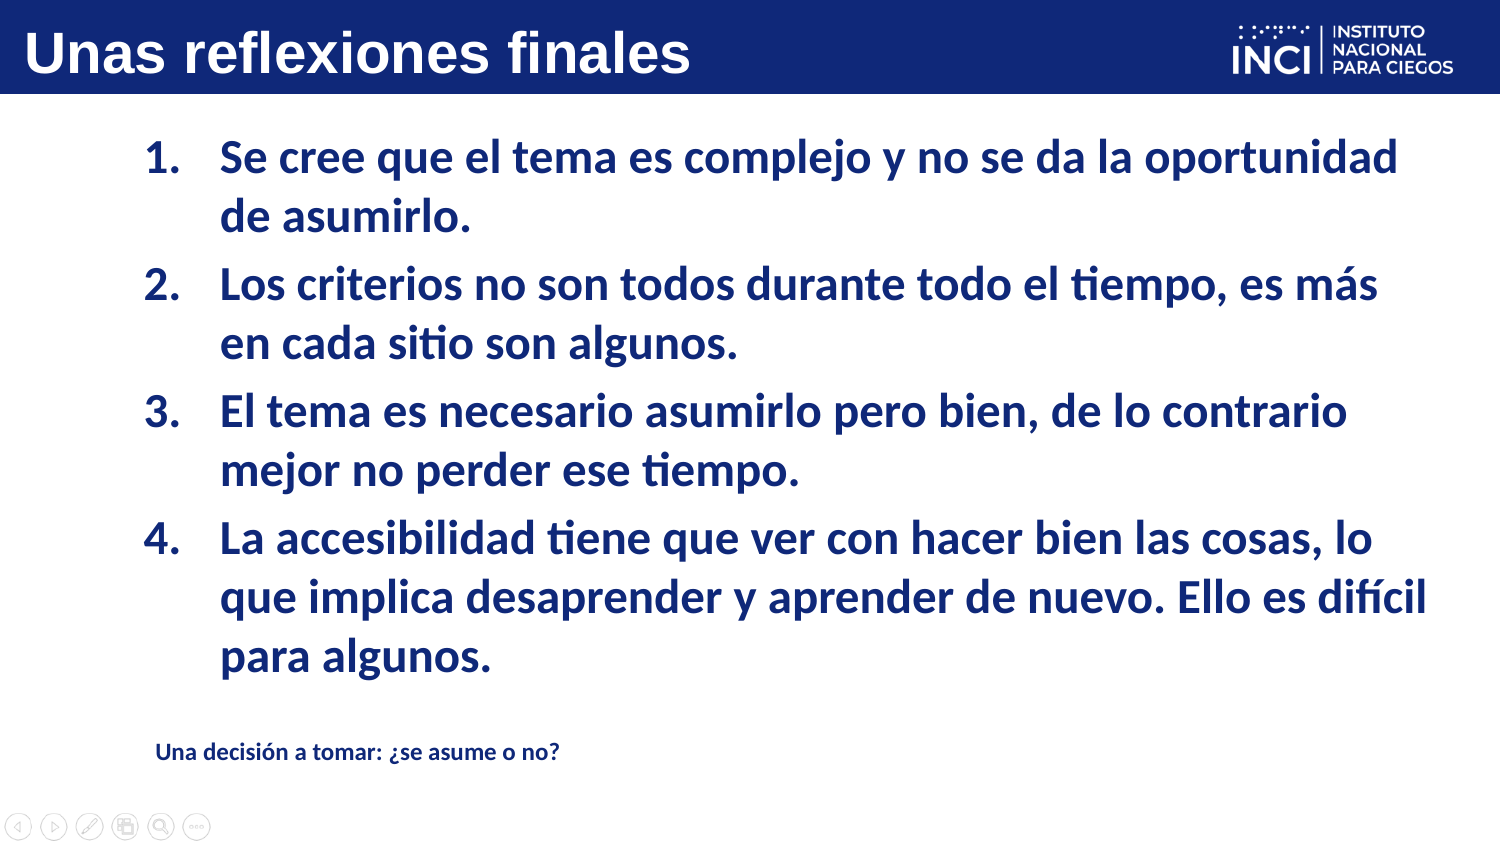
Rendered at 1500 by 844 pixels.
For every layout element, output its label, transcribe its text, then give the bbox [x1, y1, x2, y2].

text_box Una decisión a tomar: ¿se asume o no? [140, 728, 995, 773]
list Se cree que el tema es complejo y no se da la oportunidad de asumirlo. Los criterios no son todos durante todo el tiempo, es más en cada sitio son algunos. El tema es necesario asumirlo pero bien, de lo contrario mejor no perder ese tiempo. La accesibilidad tiene que ver con hacer bien las cosas, lo que implica desaprender y aprender de nuevo. Ello es difícil para algunos. [60, 117, 1456, 694]
picture [0, 0, 1500, 844]
title Unas reflexiones finales [9, 8, 1226, 92]
